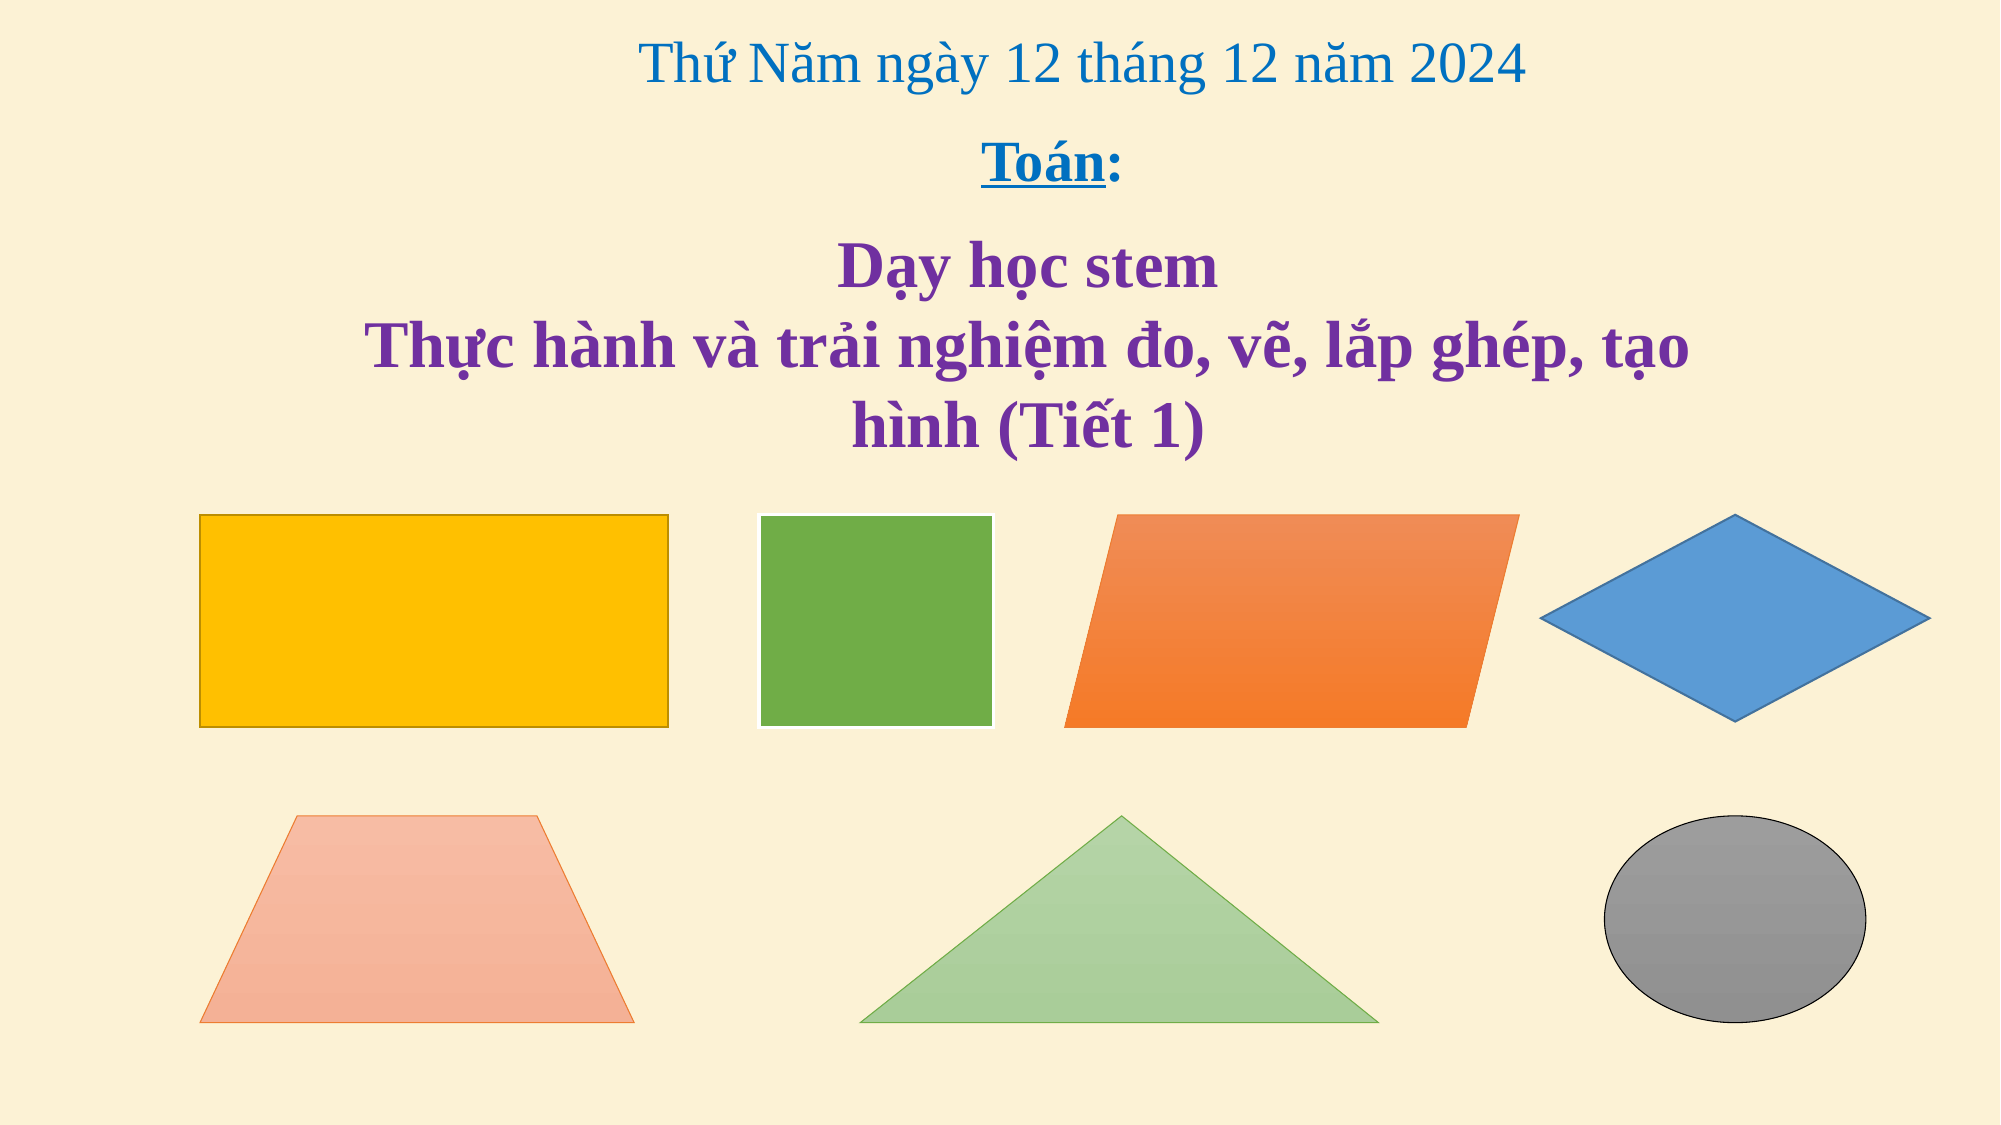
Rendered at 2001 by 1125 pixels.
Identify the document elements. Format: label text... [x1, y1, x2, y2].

text_box Thứ Năm ngày 12 tháng 12 năm 2024 Toán: [502, 16, 1605, 201]
text_box [1538, 513, 1932, 723]
text_box [1064, 514, 1520, 728]
text_box [199, 815, 635, 1024]
text_box Dạy học stem Thực hành và trải nghiệm đo, vẽ, lắp ghép, tạo hình (Tiết 1) [302, 213, 1755, 469]
text_box [199, 514, 669, 728]
text_box [858, 815, 1380, 1024]
text_box [757, 513, 995, 729]
text_box [1603, 815, 1867, 1024]
